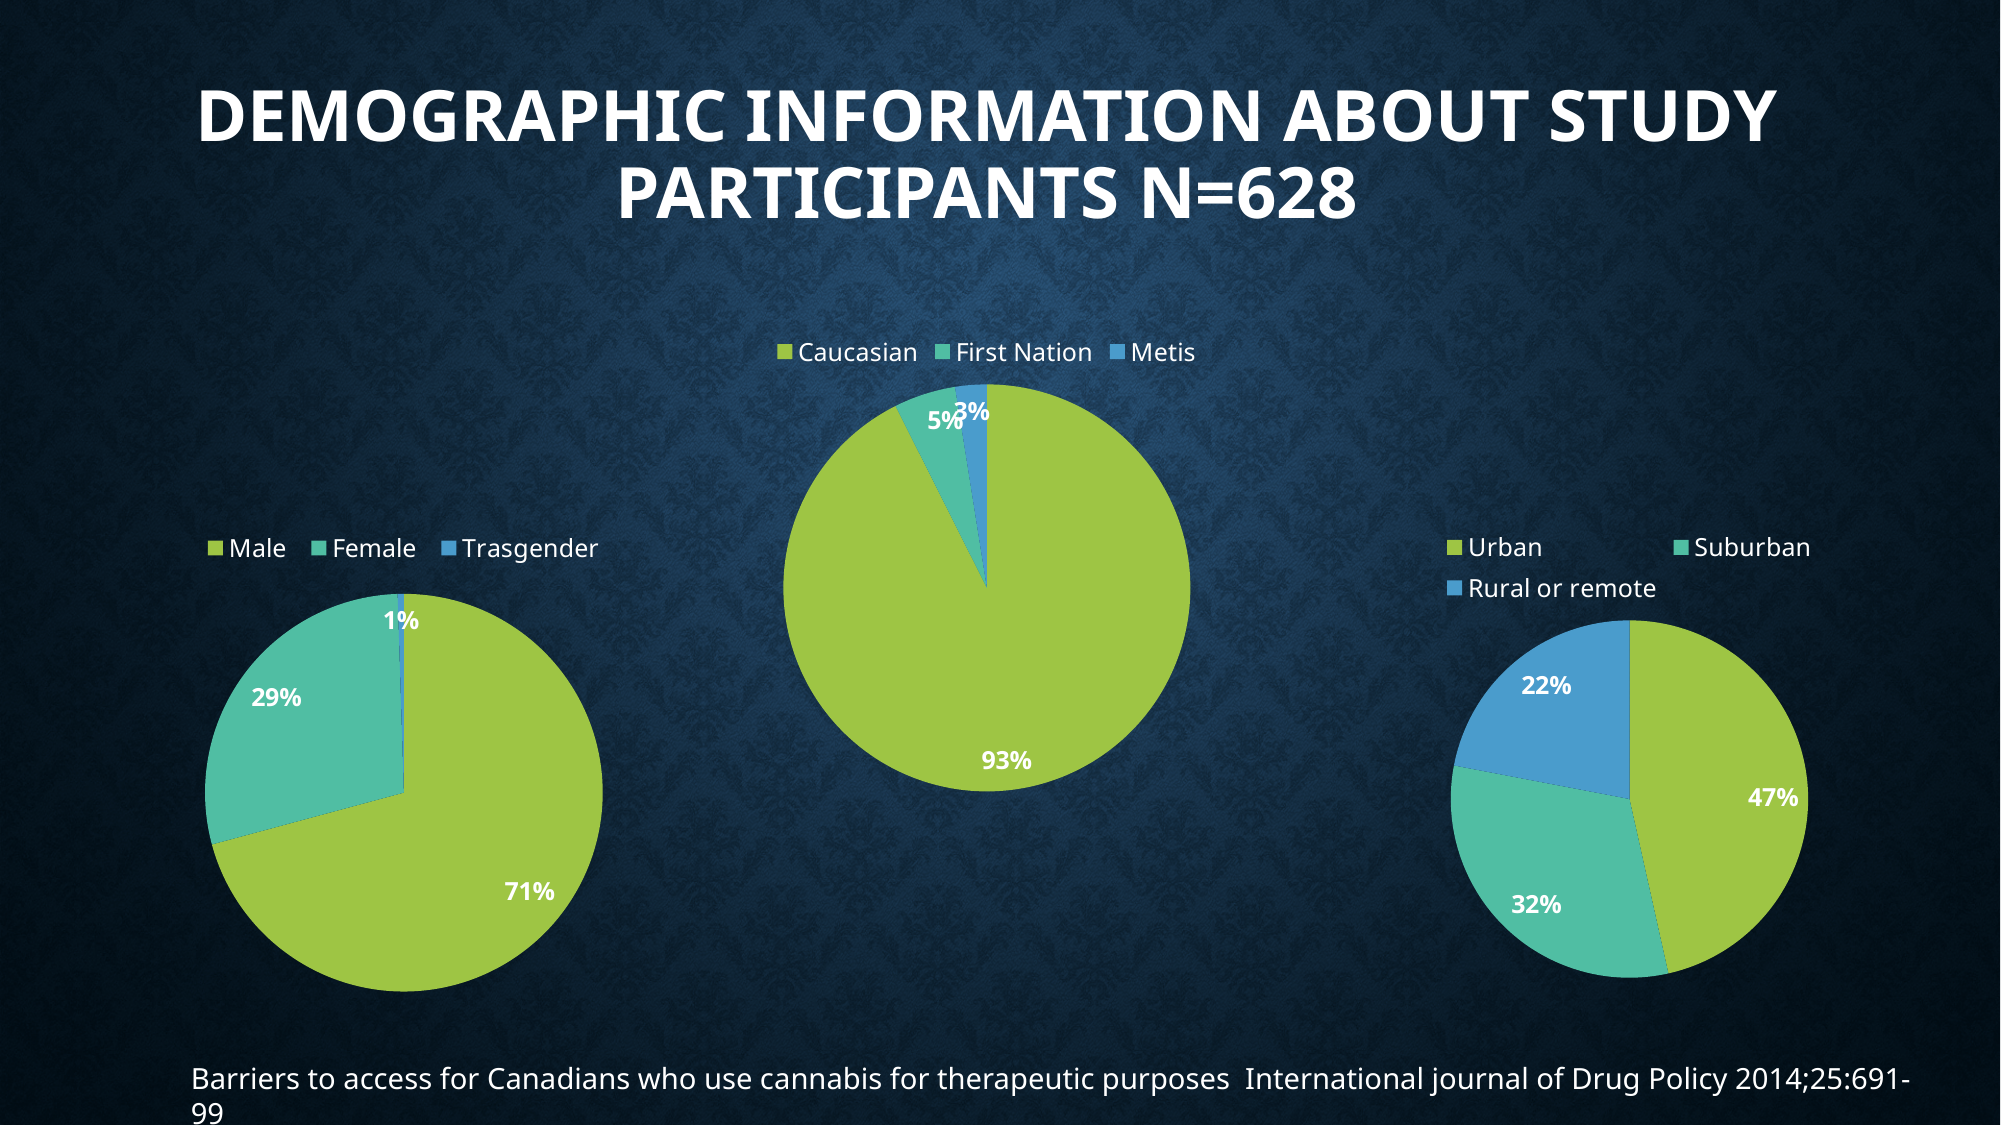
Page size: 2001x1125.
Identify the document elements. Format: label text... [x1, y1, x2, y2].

text_box Barriers to access for Canadians who use cannabis for therapeutic purposes International journal of Drug Policy 2014;25:691-99 [176, 1053, 1950, 1125]
chart [96, 317, 1951, 1002]
title Demographic information about study participants n=628 [137, 48, 1837, 266]
